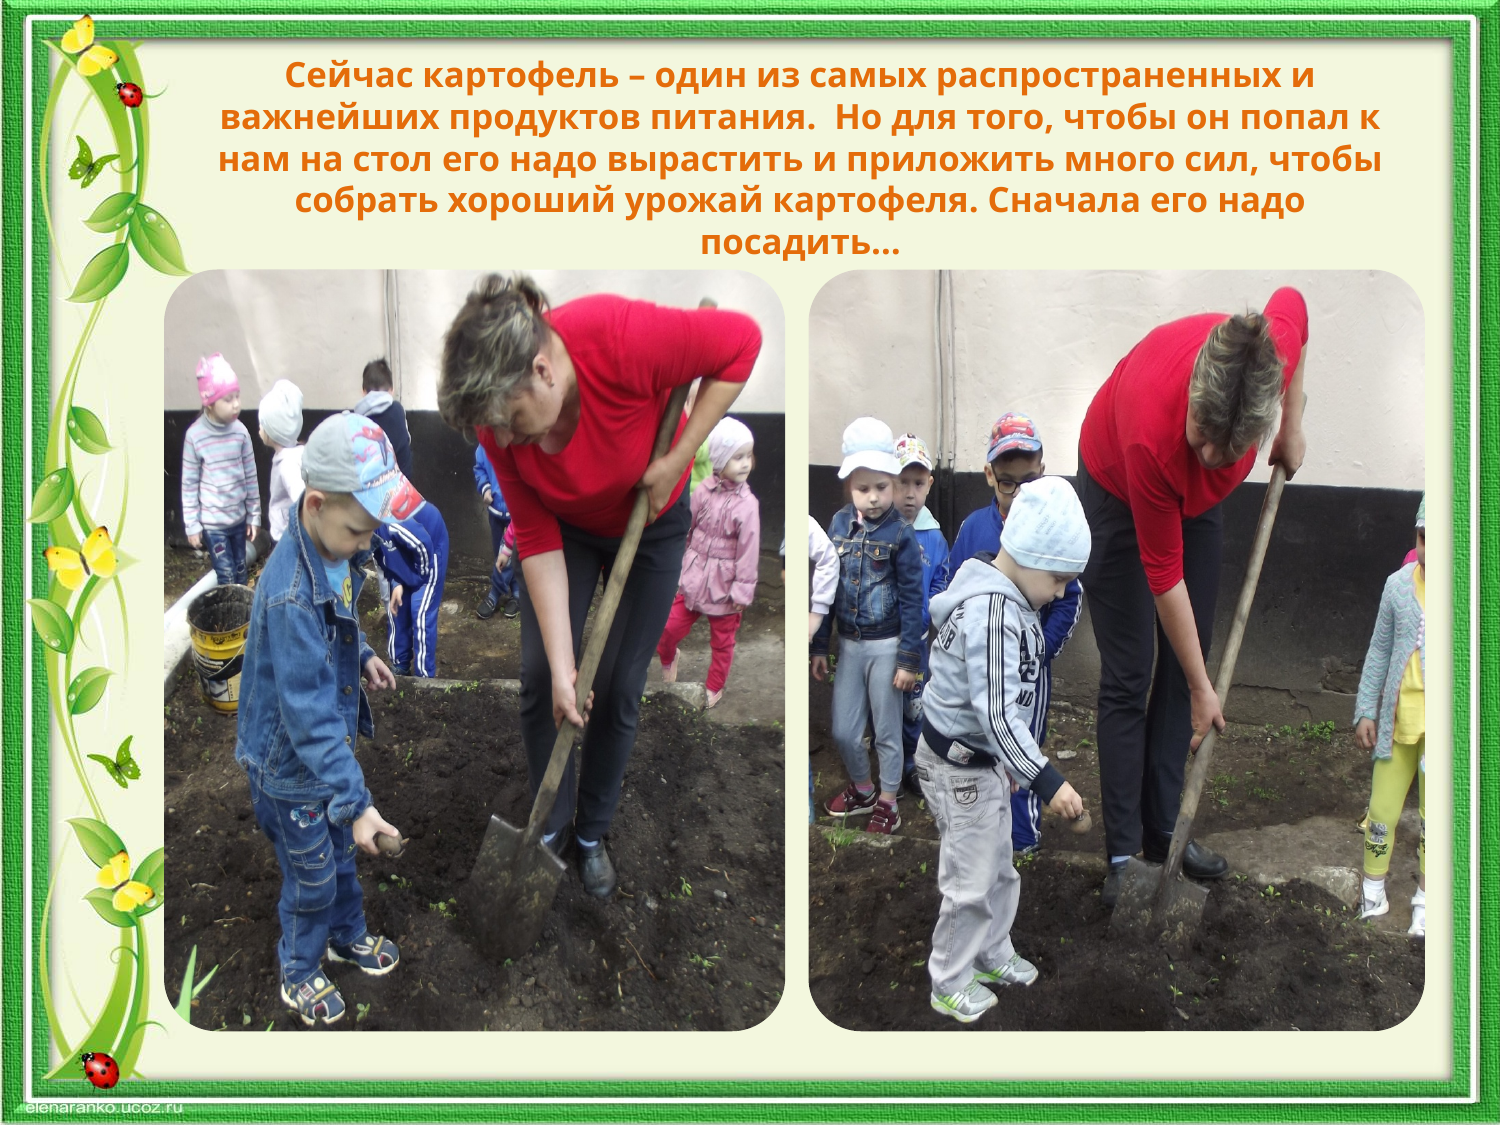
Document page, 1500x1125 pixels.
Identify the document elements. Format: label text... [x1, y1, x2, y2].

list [808, 269, 1426, 1032]
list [163, 269, 786, 1032]
picture [0, 0, 1500, 1125]
title Сейчас картофель – один из самых распространенных и важнейших продуктов питания. Но для того, чтобы он попал к нам на стол его надо вырастить и приложить много сил, чтобы собрать хороший урожай картофеля. Сначала его надо посадить… [175, 45, 1425, 270]
